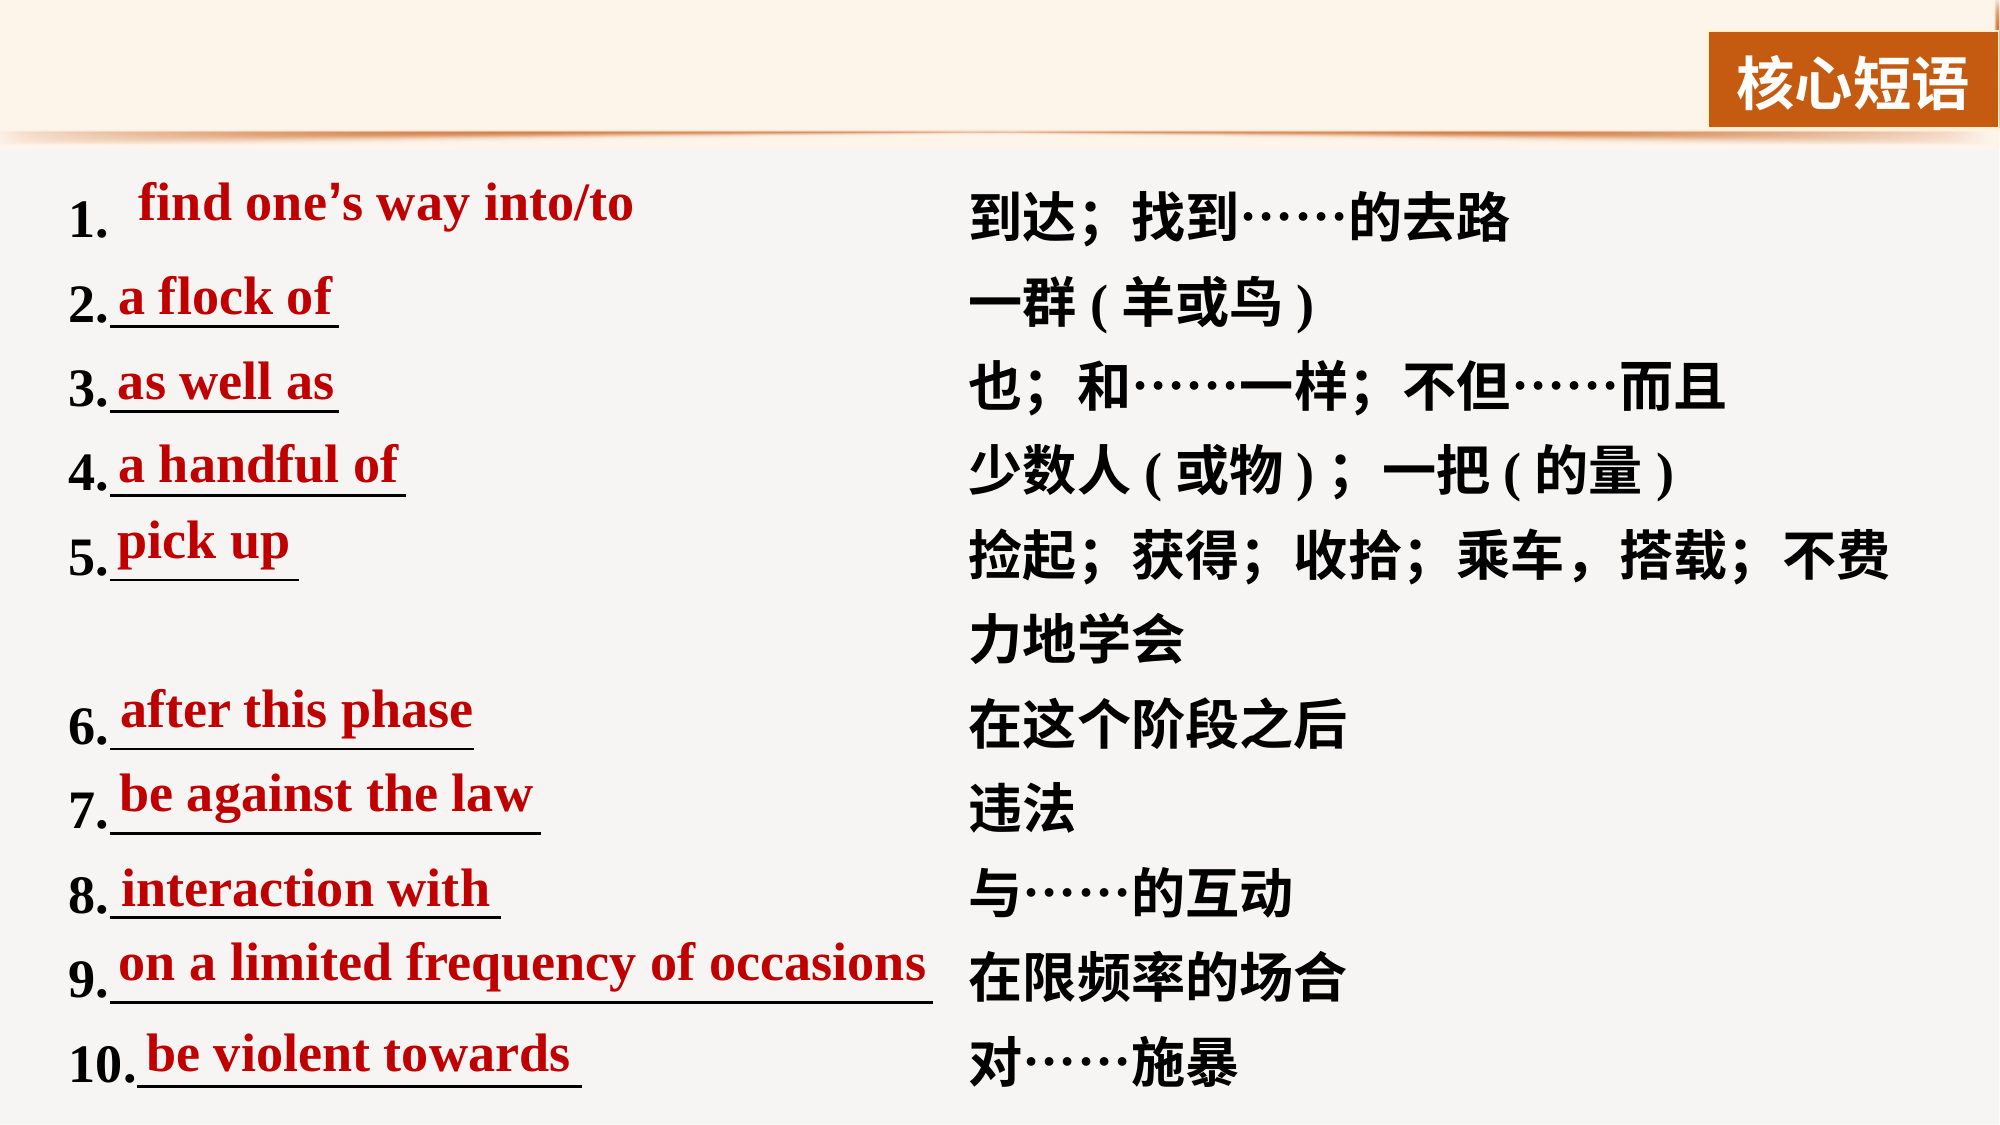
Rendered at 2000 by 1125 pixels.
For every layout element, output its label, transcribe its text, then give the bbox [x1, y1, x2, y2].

text_box be violent towards [131, 1010, 587, 1091]
text_box 1. 到达；找到……的去路 2. 一群(羊或鸟) 3. 也；和……一样；不但……而且 4. 少数人(或物)；一把(的量) 5. 捡起；获得；收拾；乘车，搭载；不费 力地学会 6. 在这个阶段之后 7. 违法 8. 与……的互动 9. 在限频率的场合 10. 对……施暴 [53, 156, 1946, 1101]
text_box as well as [103, 338, 350, 418]
text_box a handful of [103, 420, 414, 501]
text_box interaction with [106, 844, 506, 918]
text_box pick up [102, 497, 307, 577]
text_box a flock of [103, 253, 348, 334]
text_box after this phase [105, 665, 490, 746]
text_box be against the law [104, 750, 549, 830]
text_box find one’s way into/to [124, 159, 650, 239]
text_box on a limited frequency of occasions [103, 918, 942, 999]
picture [0, 0, 2000, 149]
